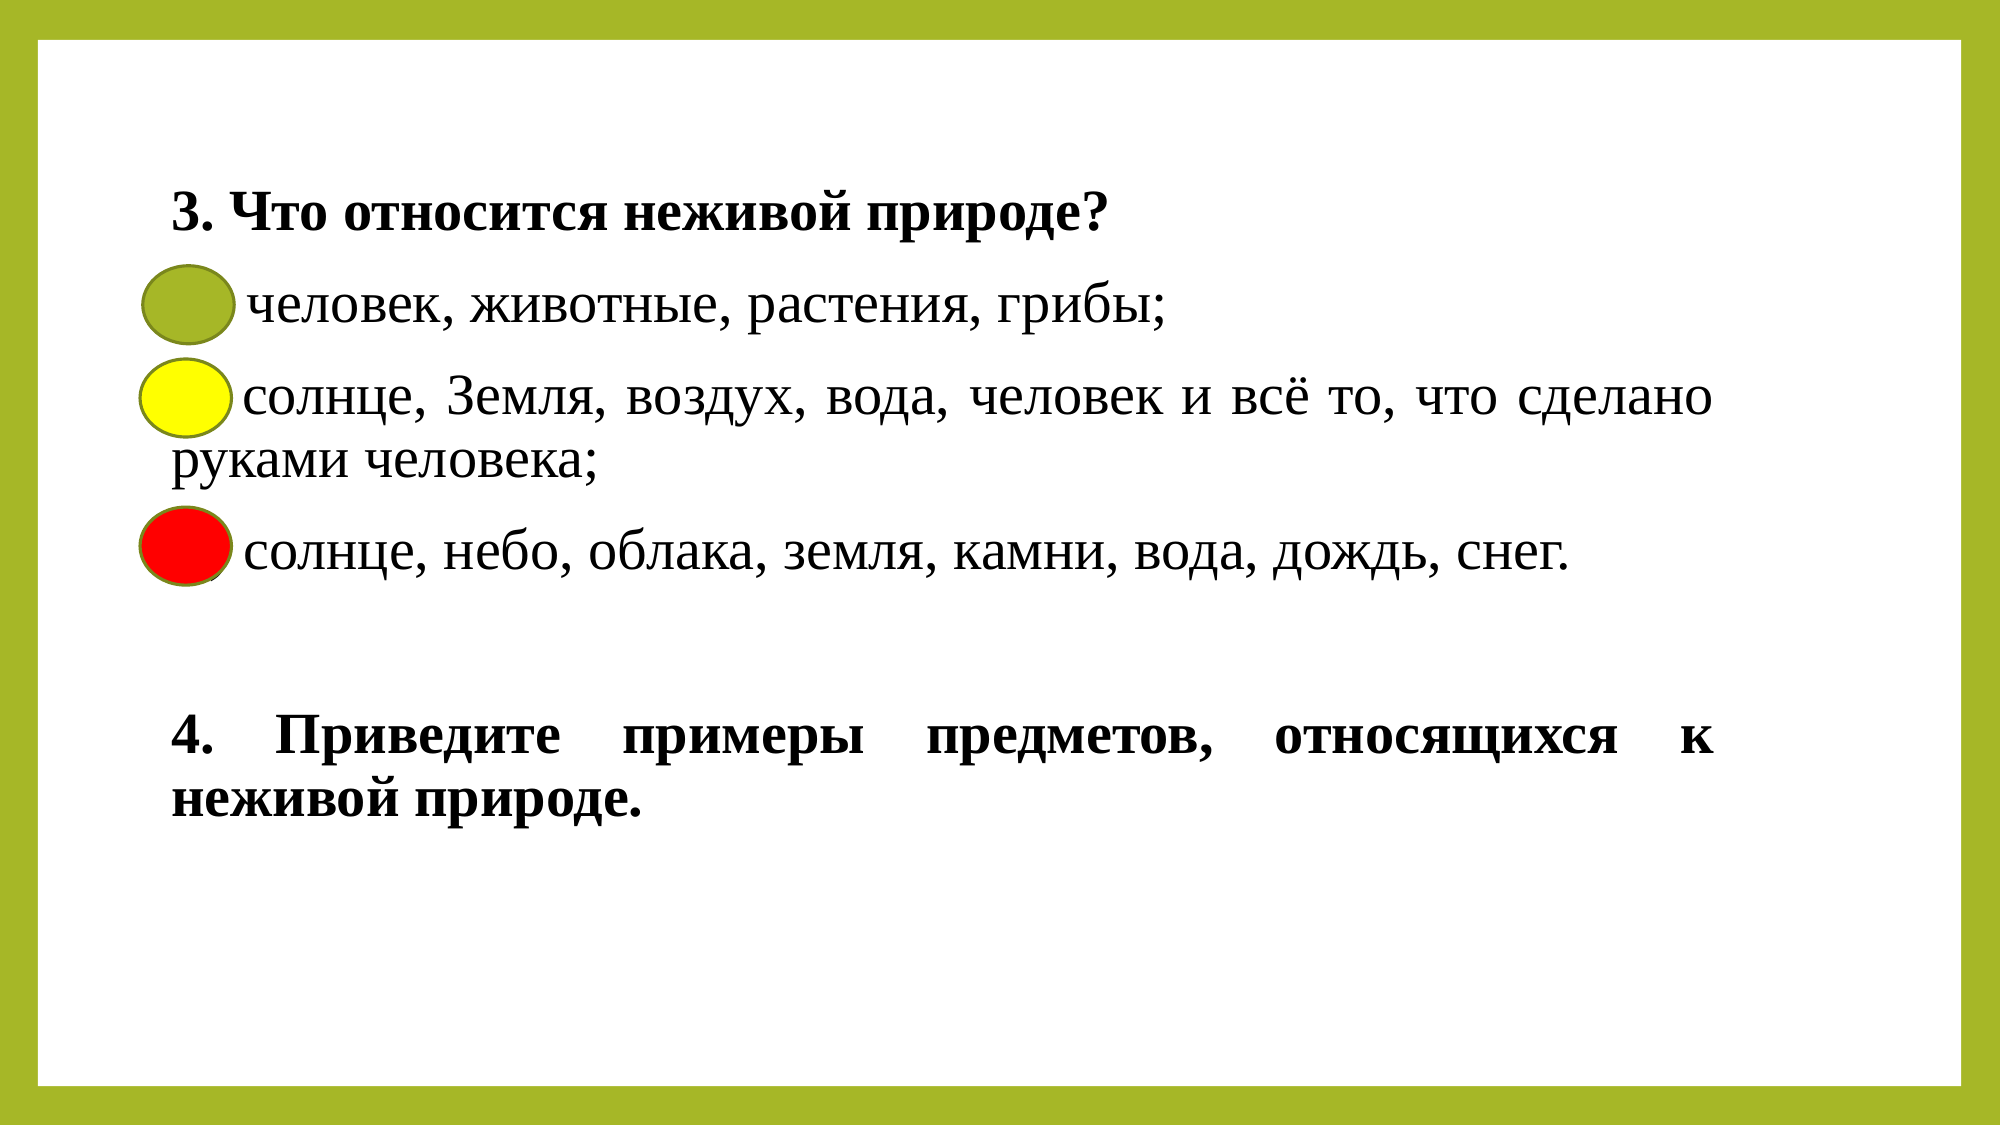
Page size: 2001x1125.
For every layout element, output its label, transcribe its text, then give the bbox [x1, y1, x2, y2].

list 3. Что относится неживой природе? А) человек, животные, растения, грибы; Б) солнце, Земля, воздух, вода, человек и всё то, что сделано руками человека; В) солнце, небо, облака, земля, камни, вода, дождь, снег. 4. Приведите примеры предметов, относящихся к неживой природе. [148, 172, 1730, 905]
text_box [138, 357, 234, 439]
text_box [138, 505, 234, 587]
text_box [141, 264, 236, 346]
